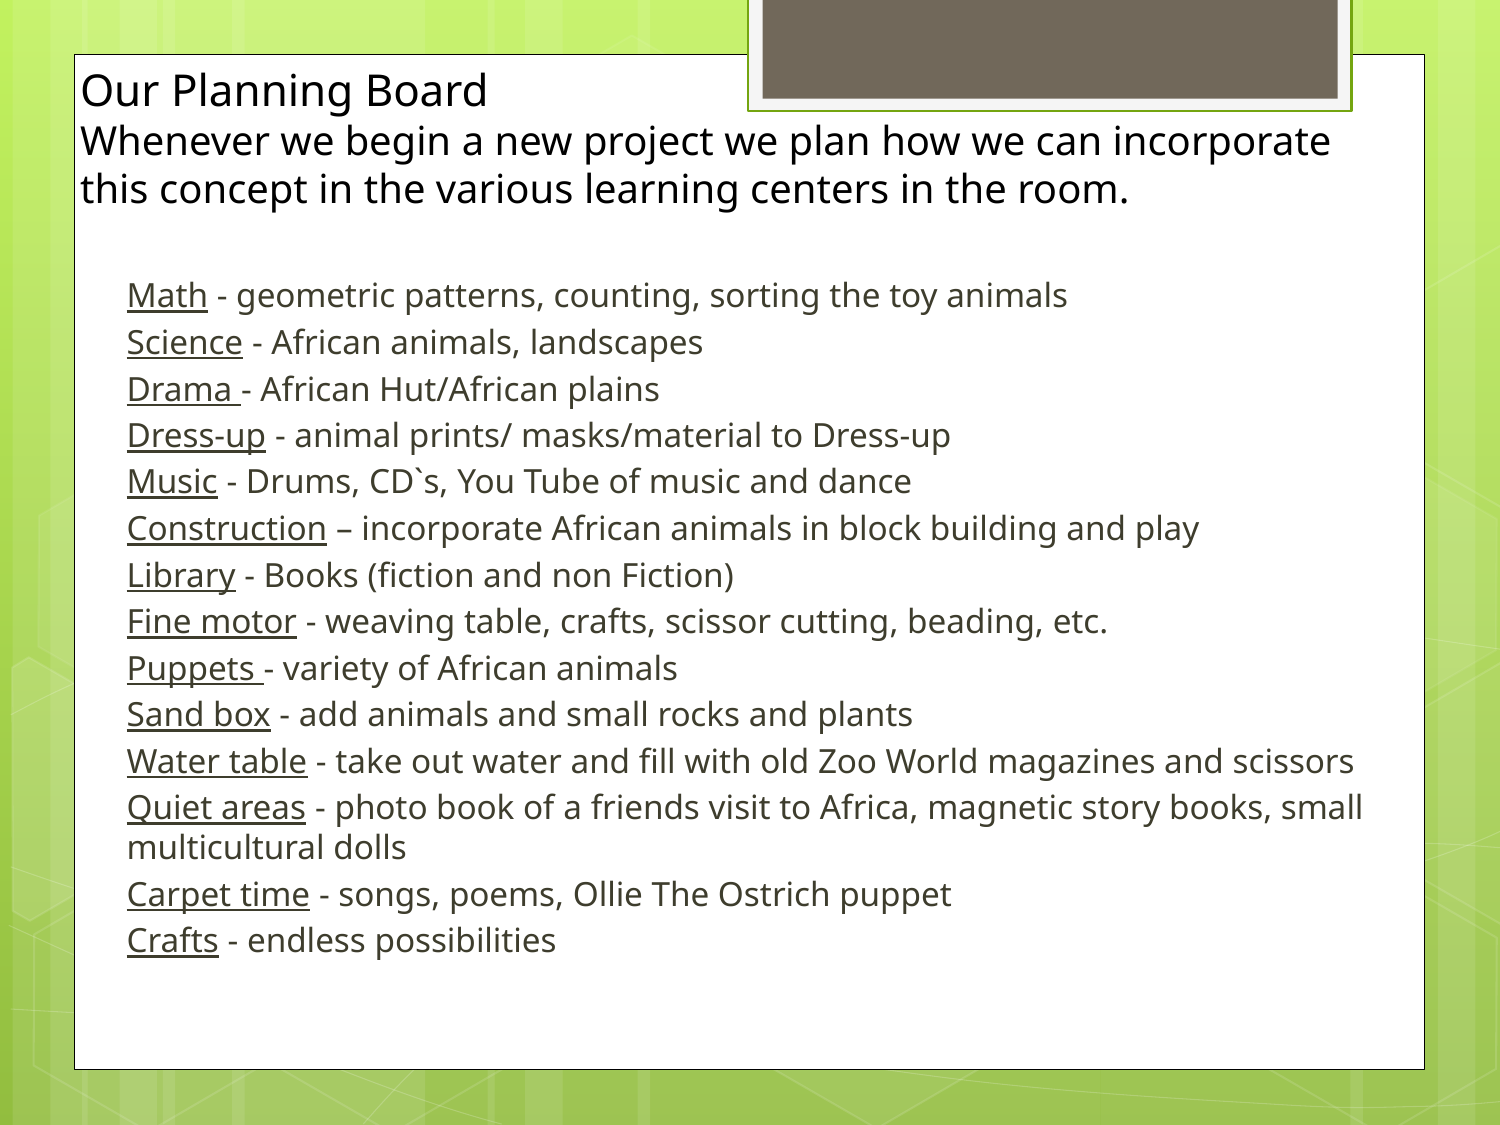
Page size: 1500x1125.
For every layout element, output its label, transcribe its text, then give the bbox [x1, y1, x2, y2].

title Our Planning Board Whenever we begin a new project we plan how we can incorporate this concept in the various learning centers in the room. [64, 54, 1424, 268]
list Math - geometric patterns, counting, sorting the toy animals Science - African animals, landscapes Drama - African Hut/African plains Dress-up - animal prints/ masks/material to Dress-up Music - Drums, CD`s, You Tube of music and dance Construction – incorporate African animals in block building and play Library - Books (fiction and non Fiction) Fine motor - weaving table, crafts, scissor cutting, beading, etc. Puppets - variety of African animals Sand box - add animals and small rocks and plants Water table - take out water and fill with old Zoo World magazines and scissors Quiet areas - photo book of a friends visit to Africa, magnetic story books, small multicultural dolls Carpet time - songs, poems, Ollie The Ostrich puppet Crafts - endless possibilities [100, 267, 1412, 1059]
